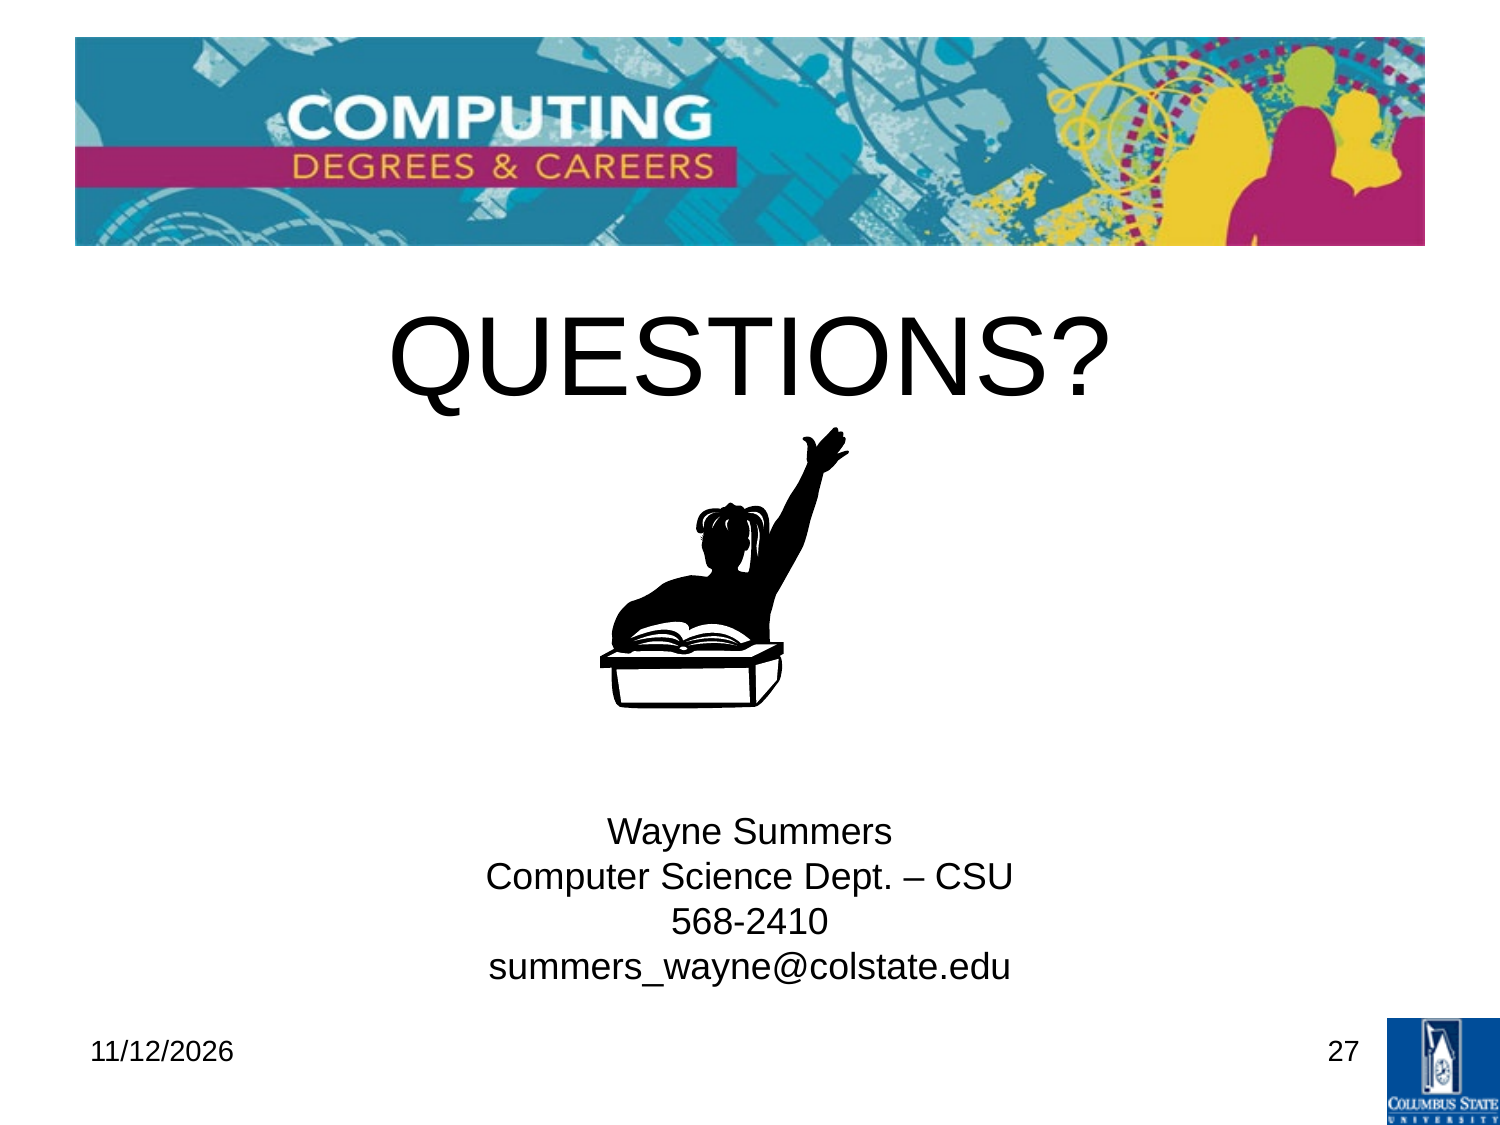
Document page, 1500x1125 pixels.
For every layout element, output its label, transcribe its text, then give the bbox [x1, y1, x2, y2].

text_box Wayne Summers Computer Science Dept. – CSU 568-2410 summers_wayne@colstate.edu [374, 799, 1125, 995]
list QUESTIONS? [74, 274, 1426, 426]
slide_number 27 [1074, 1024, 1376, 1103]
picture [1387, 1018, 1500, 1125]
picture [75, 37, 1425, 246]
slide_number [74, 1024, 426, 1103]
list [599, 424, 850, 711]
